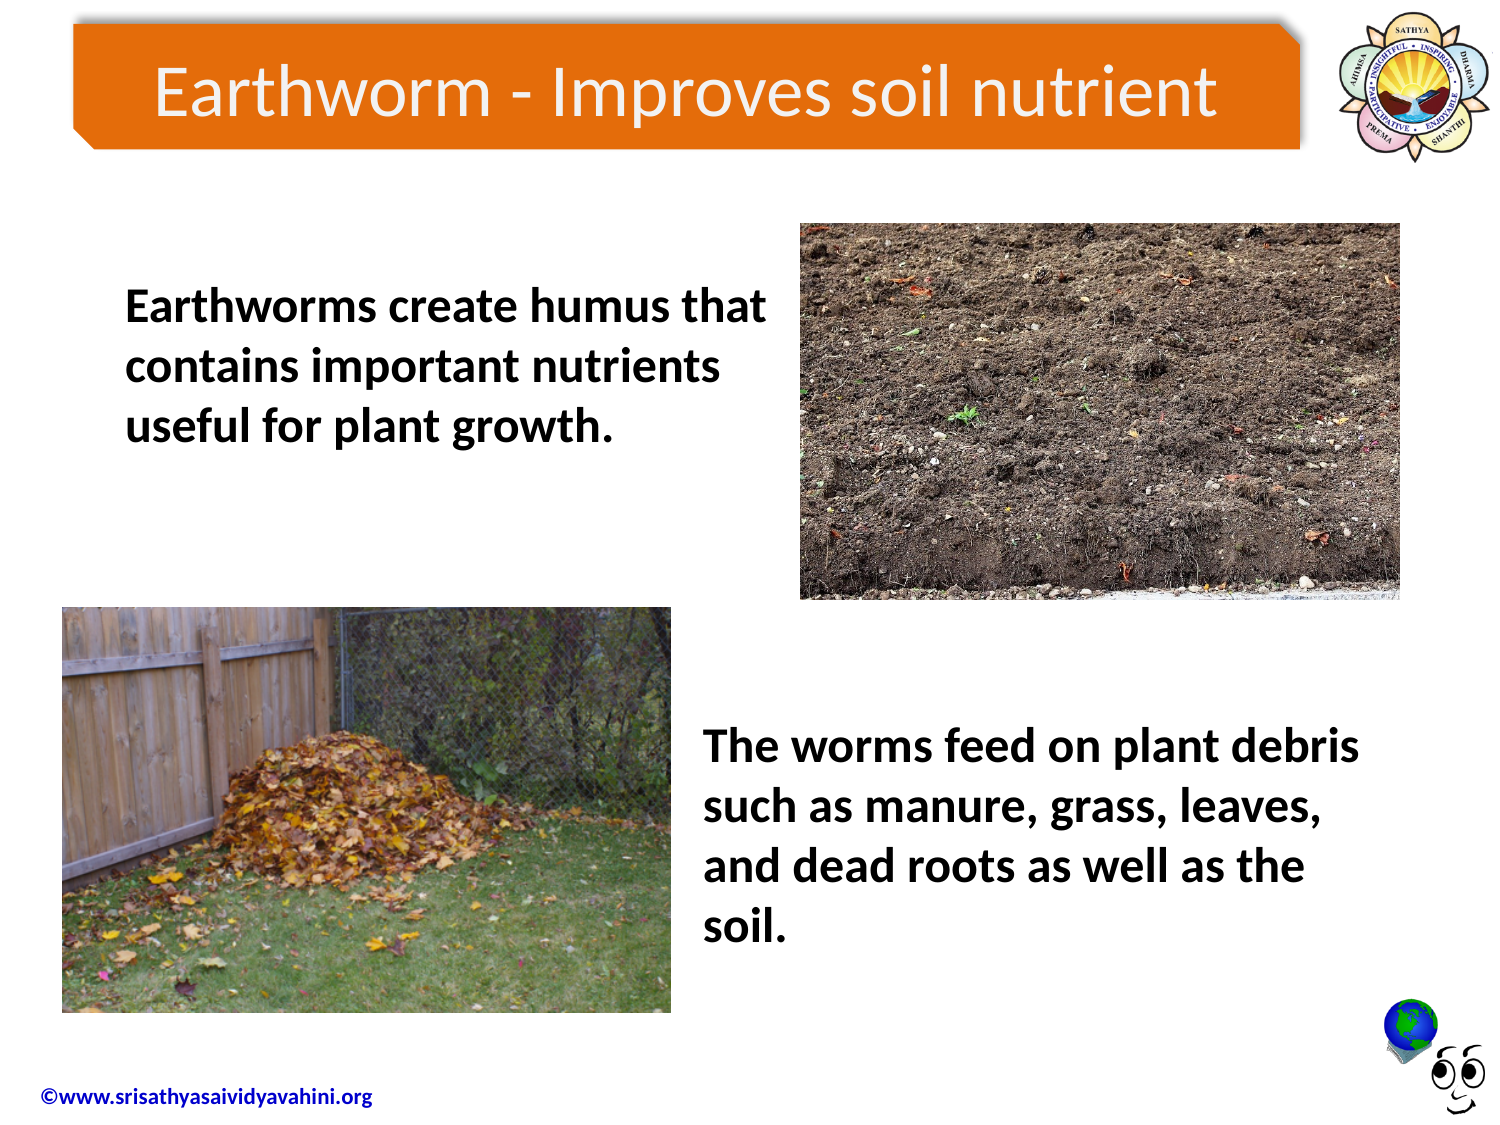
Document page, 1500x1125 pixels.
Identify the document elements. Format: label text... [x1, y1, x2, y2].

picture [62, 607, 671, 1013]
text_box The worms feed on plant debris such as manure, grass, leaves, and dead roots as well as the soil. [688, 704, 1400, 960]
text_box Earthworm - Improves soil nutrient [73, 23, 1300, 150]
text_box Earthworms create humus that contains important nutrients useful for plant growth. [124, 265, 788, 461]
picture [1350, 974, 1500, 1125]
picture [799, 223, 1401, 601]
picture [1333, 8, 1493, 163]
